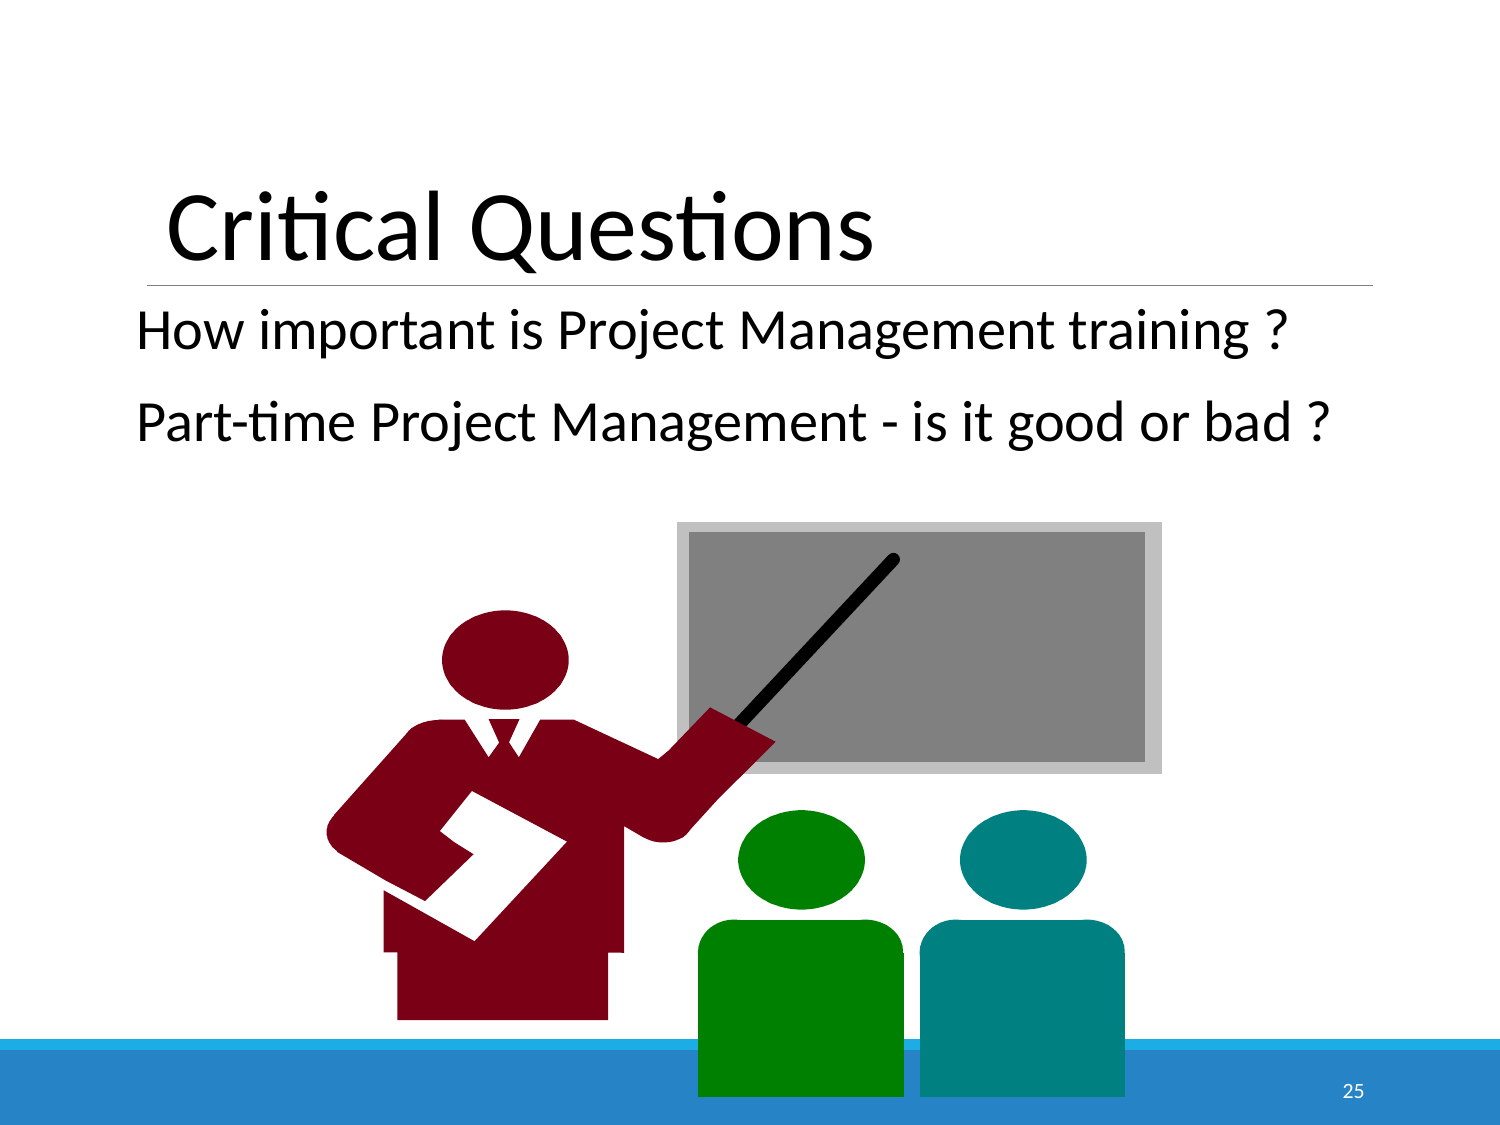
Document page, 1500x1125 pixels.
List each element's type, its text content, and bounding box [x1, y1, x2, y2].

text_box Critical Questions [152, 153, 891, 288]
slide_number 25 [1218, 1059, 1380, 1120]
list How important is Project Management training ? Part-time Project Management - is it good or bad ? [106, 291, 1428, 1042]
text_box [324, 521, 1163, 1098]
